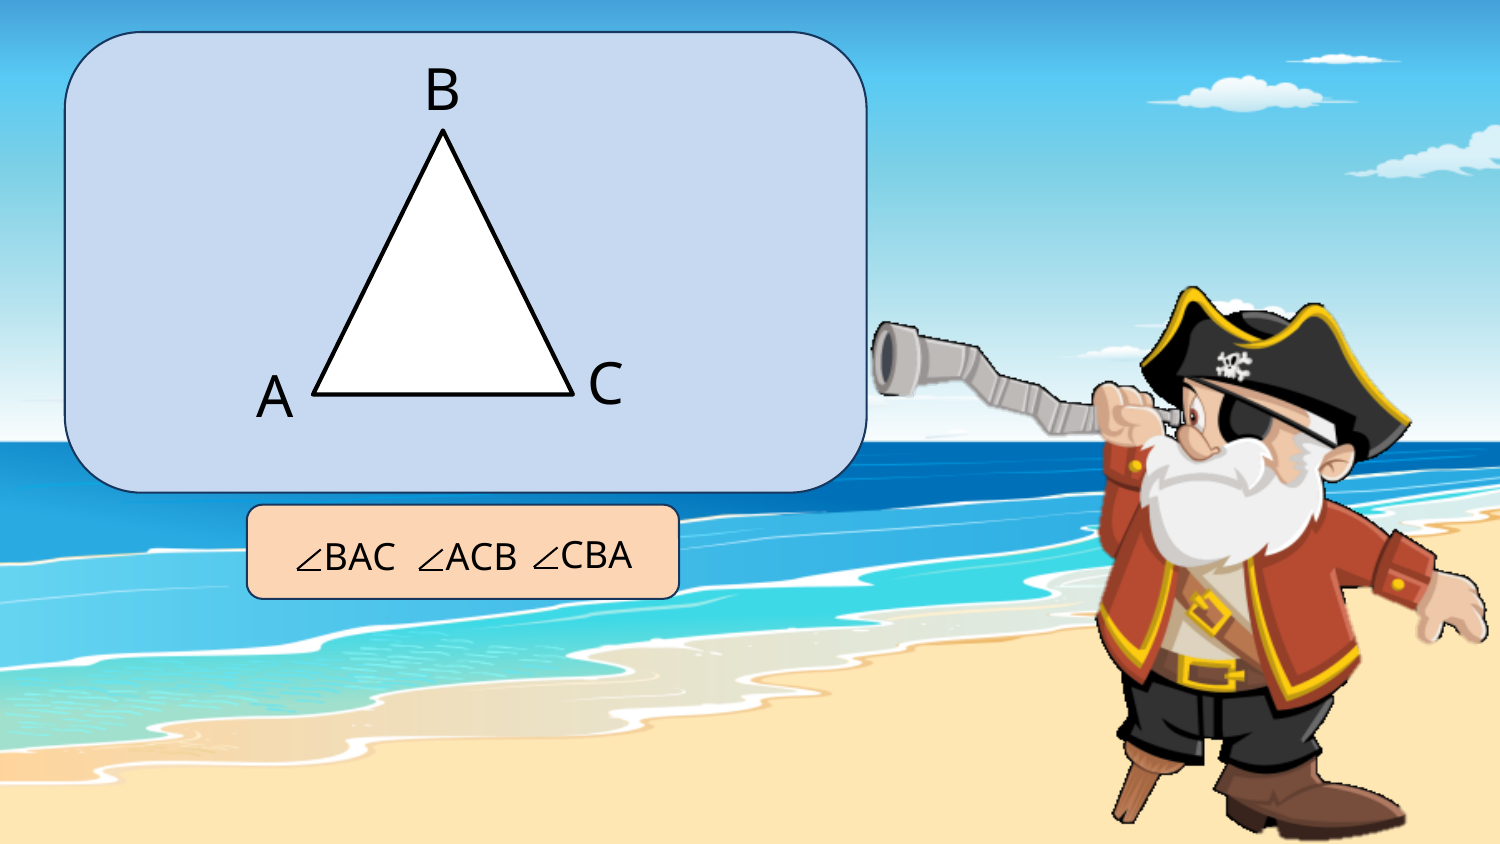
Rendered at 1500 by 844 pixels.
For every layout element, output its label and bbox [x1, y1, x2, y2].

text_box [418, 549, 443, 570]
text_box [296, 549, 321, 570]
text_box [533, 547, 558, 568]
picture [0, 0, 1500, 844]
